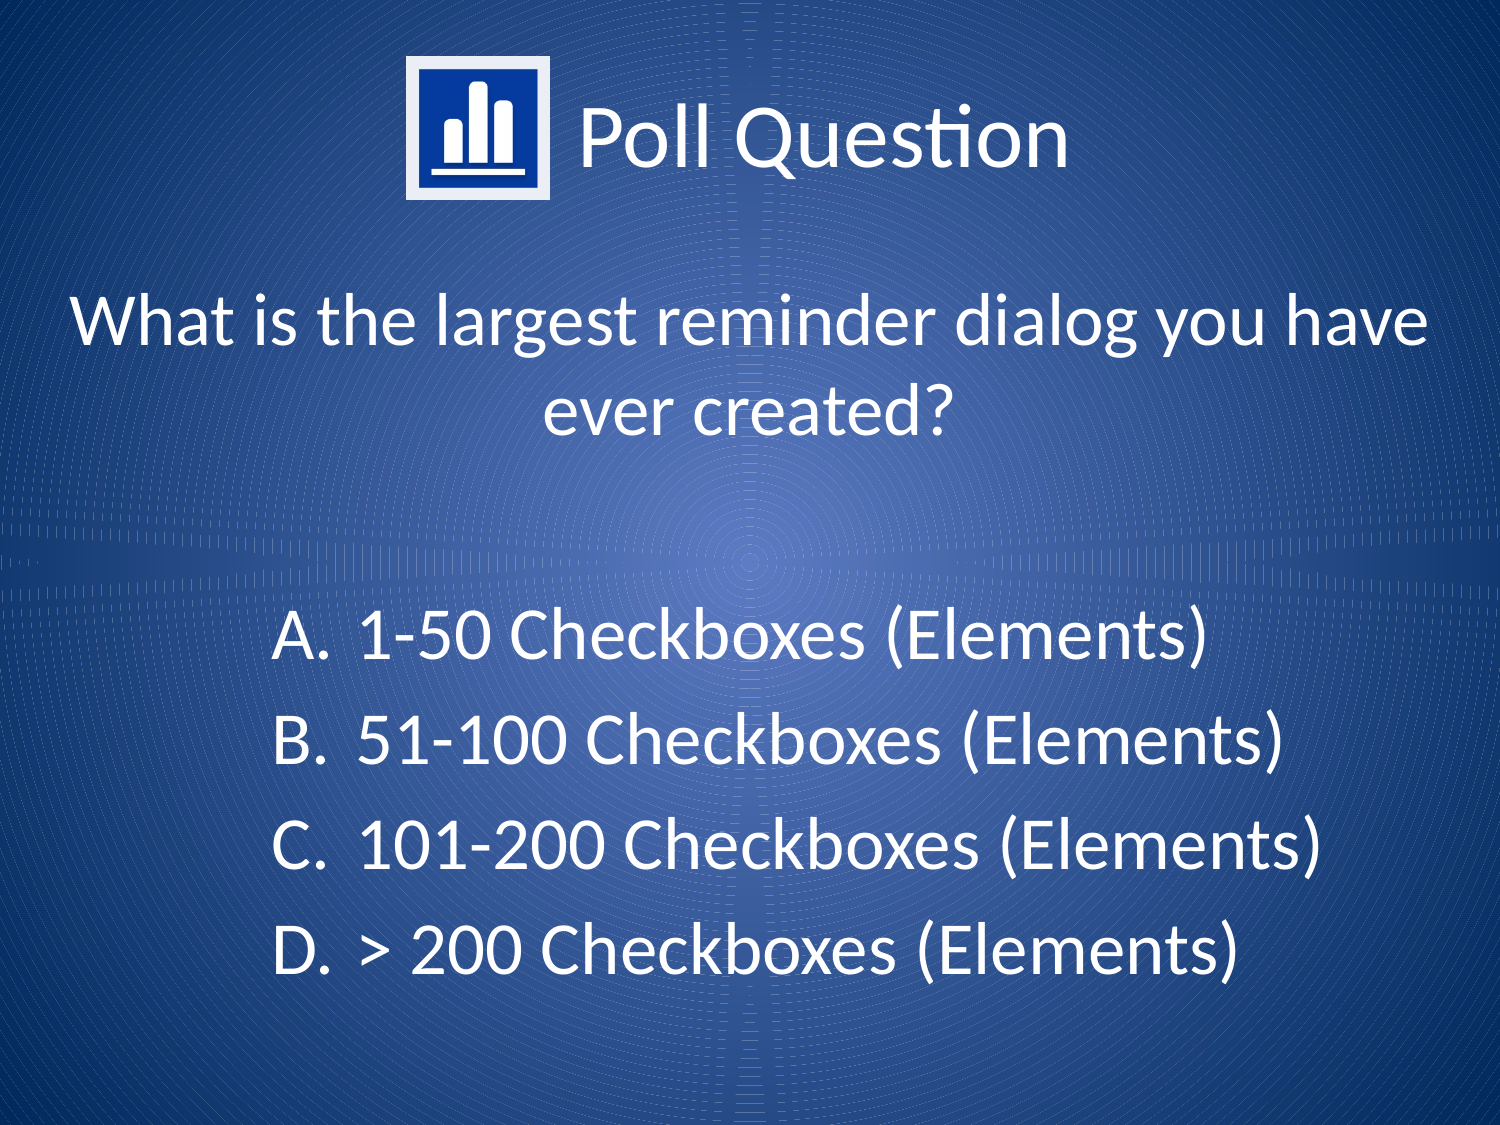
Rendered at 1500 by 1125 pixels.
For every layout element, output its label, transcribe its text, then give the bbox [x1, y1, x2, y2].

list What is the largest reminder dialog you have ever created? 1-50 Checkboxes (Elements) 51-100 Checkboxes (Elements) 101-200 Checkboxes (Elements) > 200 Checkboxes (Elements) [50, 262, 1450, 1063]
picture [405, 55, 551, 201]
title Poll Question [150, 37, 1500, 225]
